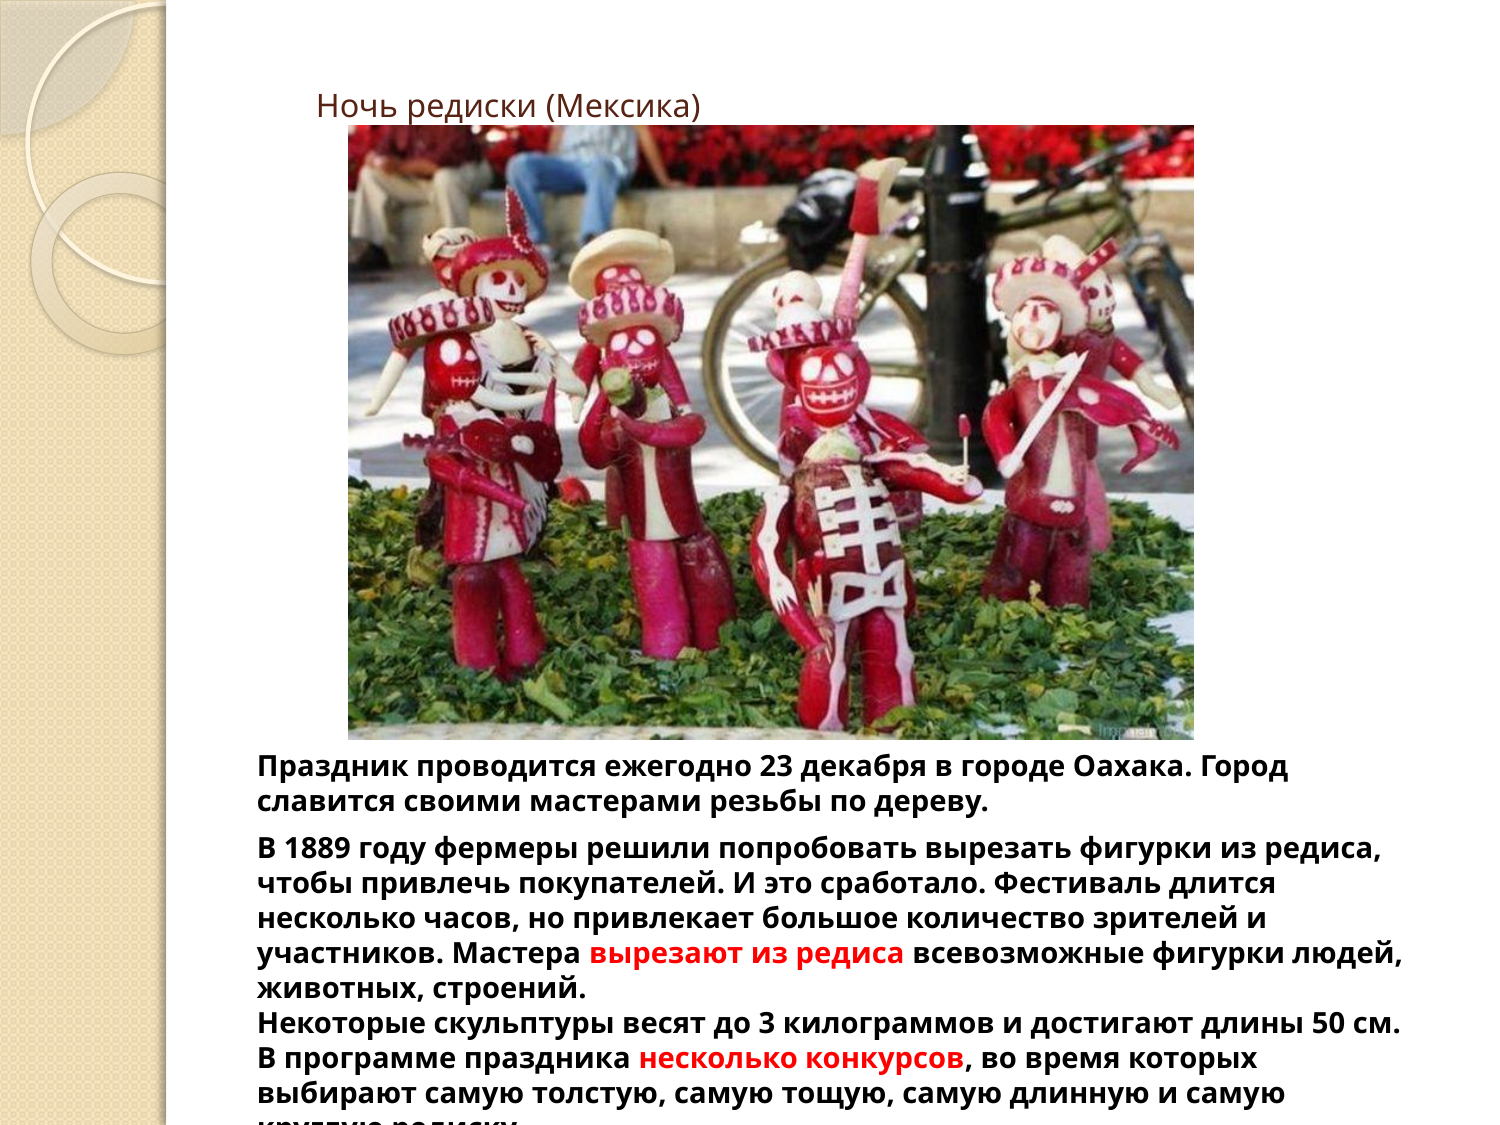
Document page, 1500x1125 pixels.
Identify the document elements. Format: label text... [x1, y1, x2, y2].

title Ночь редиски (Мексика) [301, 78, 1427, 171]
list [348, 125, 1194, 740]
list Праздник проводится ежегодно 23 декабря в городе Оахака. Город славится своими мастерами резьбы по дереву. В 1889 году фермеры решили попробовать вырезать фигурки из редиса, чтобы привлечь покупателей. И это сработало. Фестиваль длится несколько часов, но привлекает большое количество зрителей и участников. Мастера вырезают из редиса всевозможные фигурки людей, животных, строений. Некоторые скульптуры весят до 3 килограммов и достигают длины 50 см. В программе праздника несколько конкурсов, во время которых выбирают самую толстую, самую тощую, самую длинную и самую круглую редиску. [242, 739, 1425, 1005]
